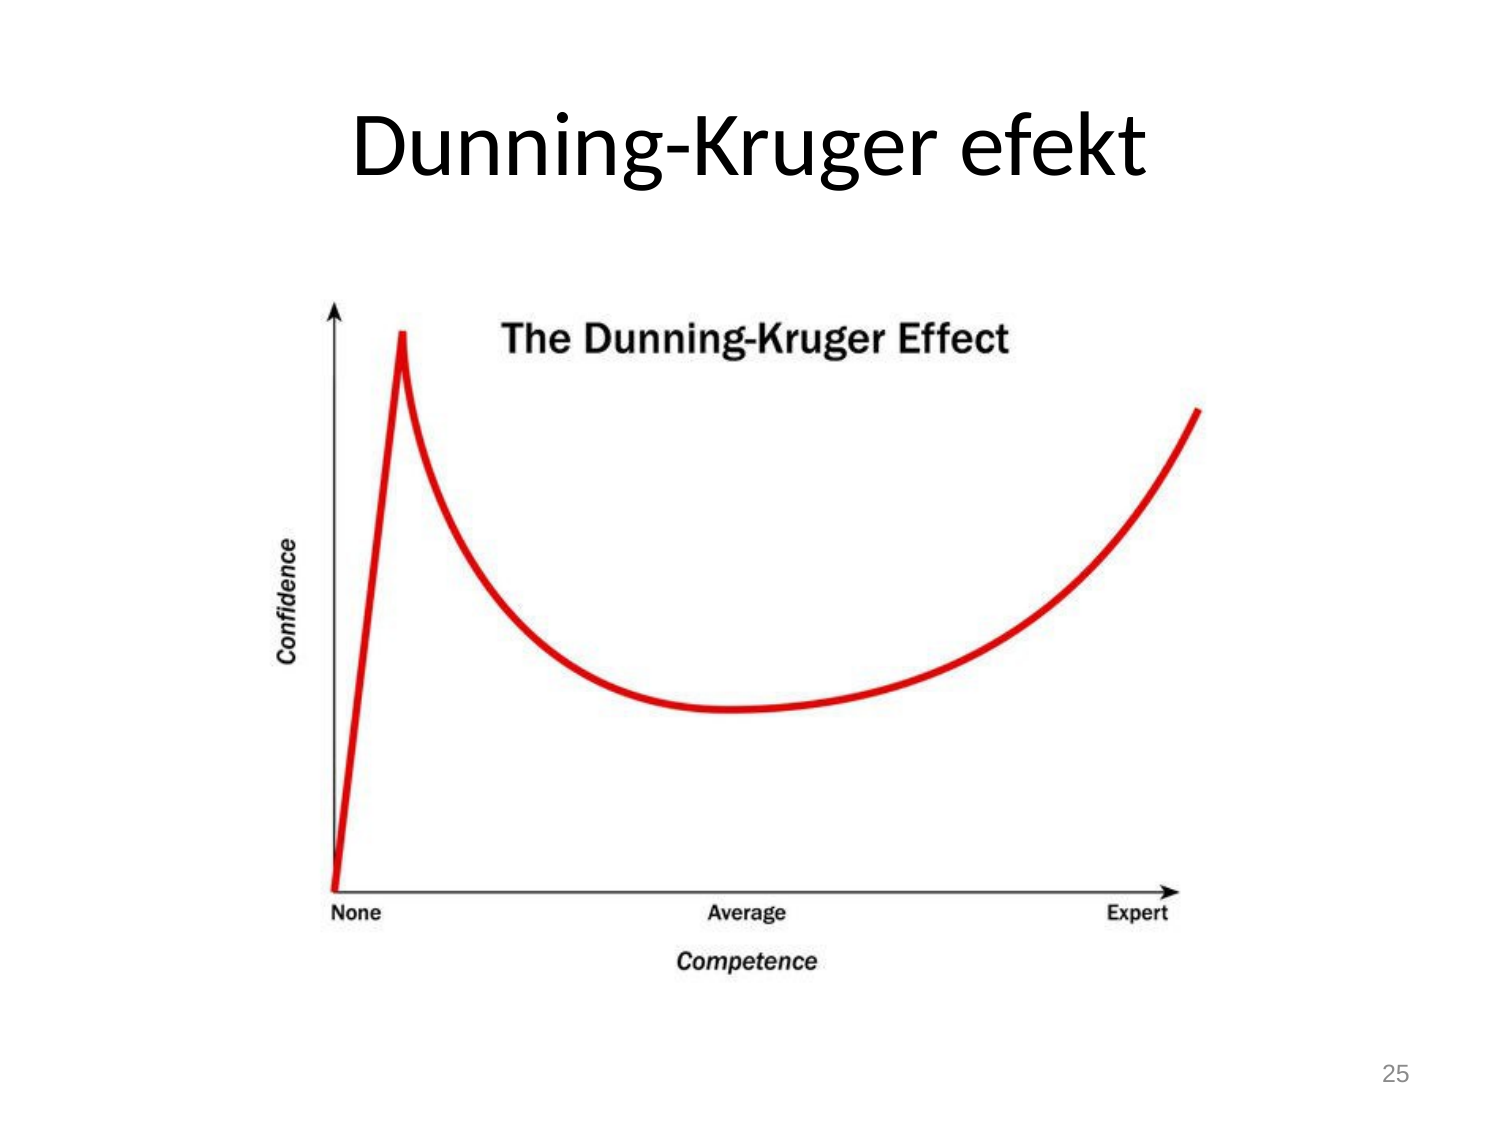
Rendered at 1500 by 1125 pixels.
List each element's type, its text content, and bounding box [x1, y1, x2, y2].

title Dunning-Kruger efekt [75, 45, 1425, 233]
slide_number 25 [1074, 1042, 1425, 1103]
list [245, 262, 1255, 1006]
